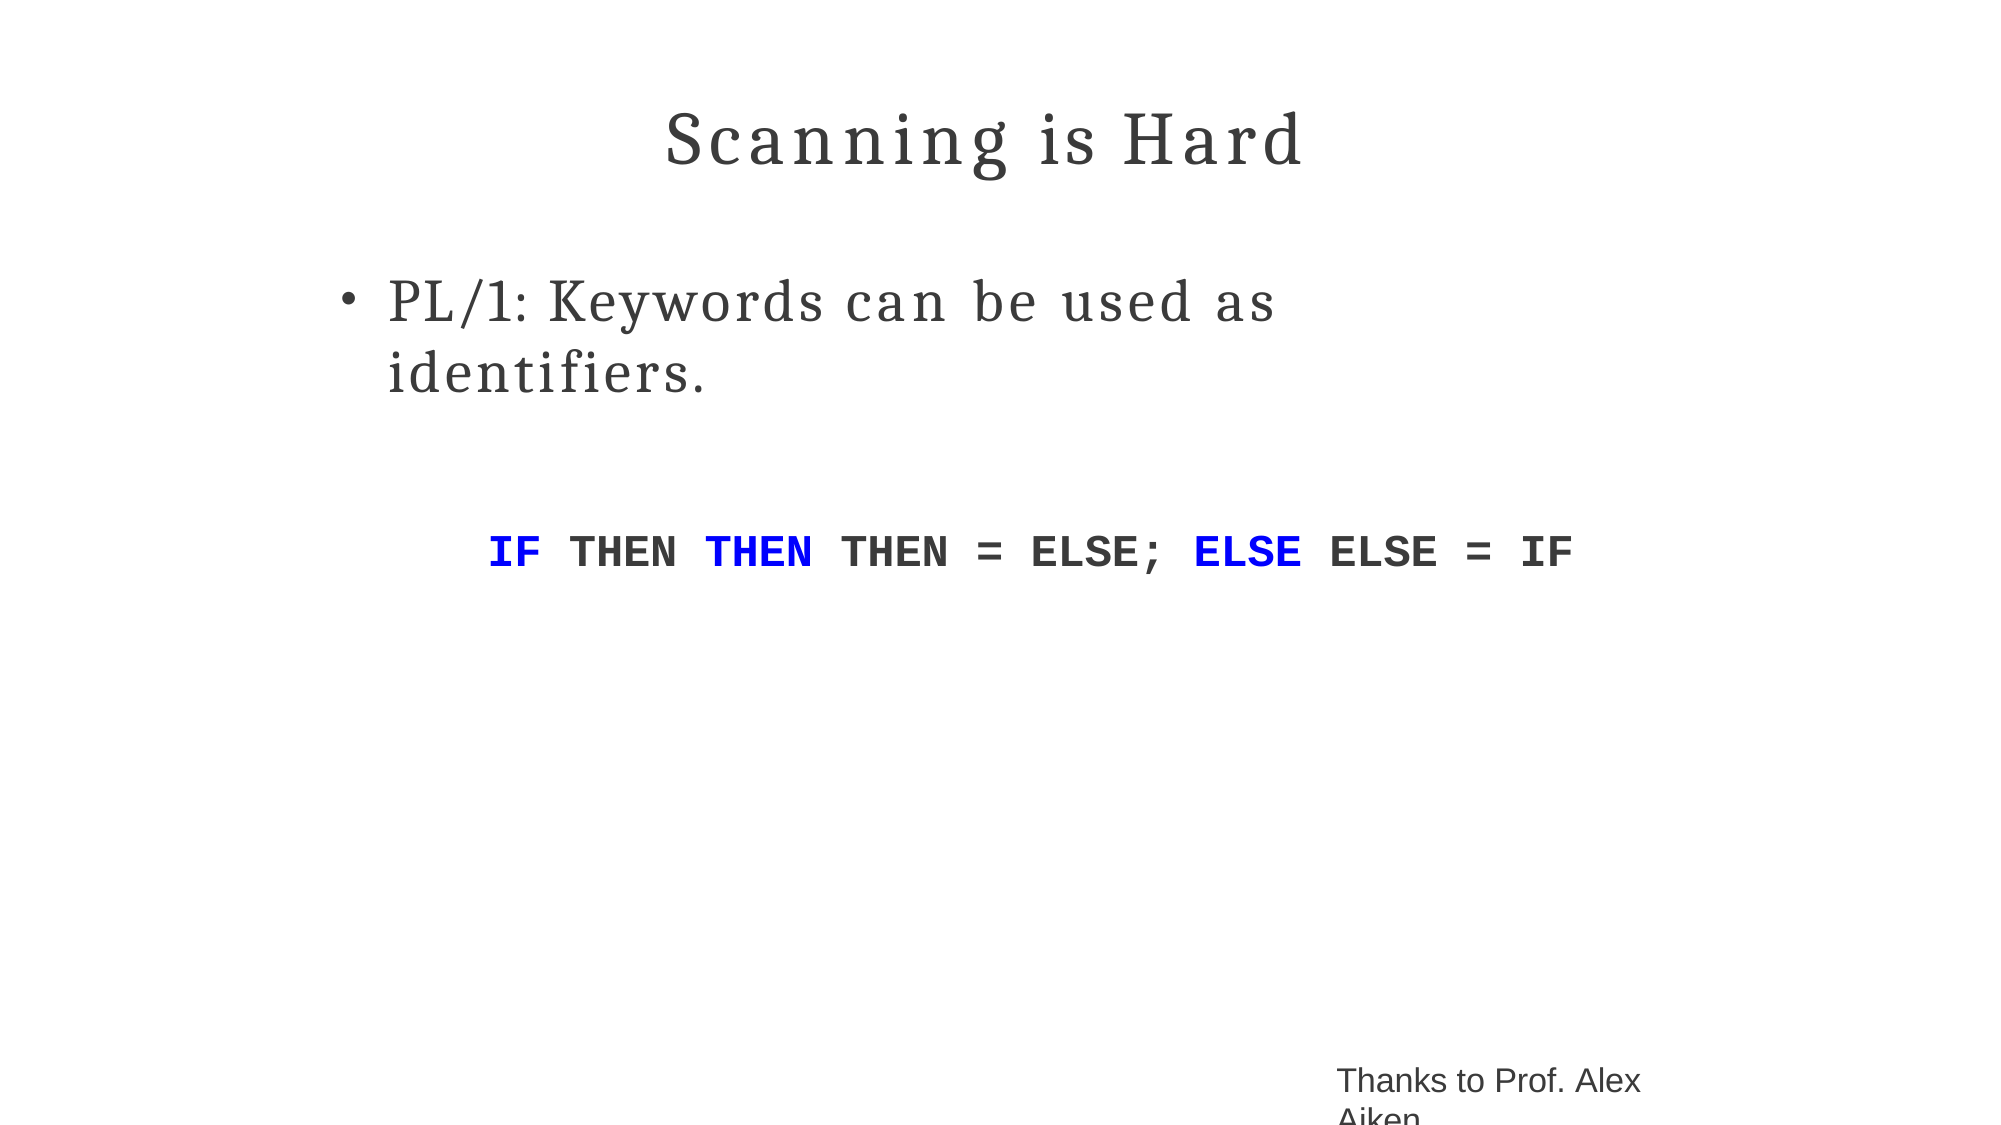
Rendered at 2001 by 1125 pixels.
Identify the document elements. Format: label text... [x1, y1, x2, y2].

text_box PL/1: Keywords can be used as identifiers. [386, 257, 1344, 405]
text_box IF THEN THEN THEN = ELSE; ELSE ELSE = IF [485, 519, 1579, 576]
text_box Thanks to Prof. Alex Aiken [1334, 1059, 1736, 1125]
title Scanning is Hard [665, 87, 1334, 257]
text_box ● [338, 277, 365, 313]
